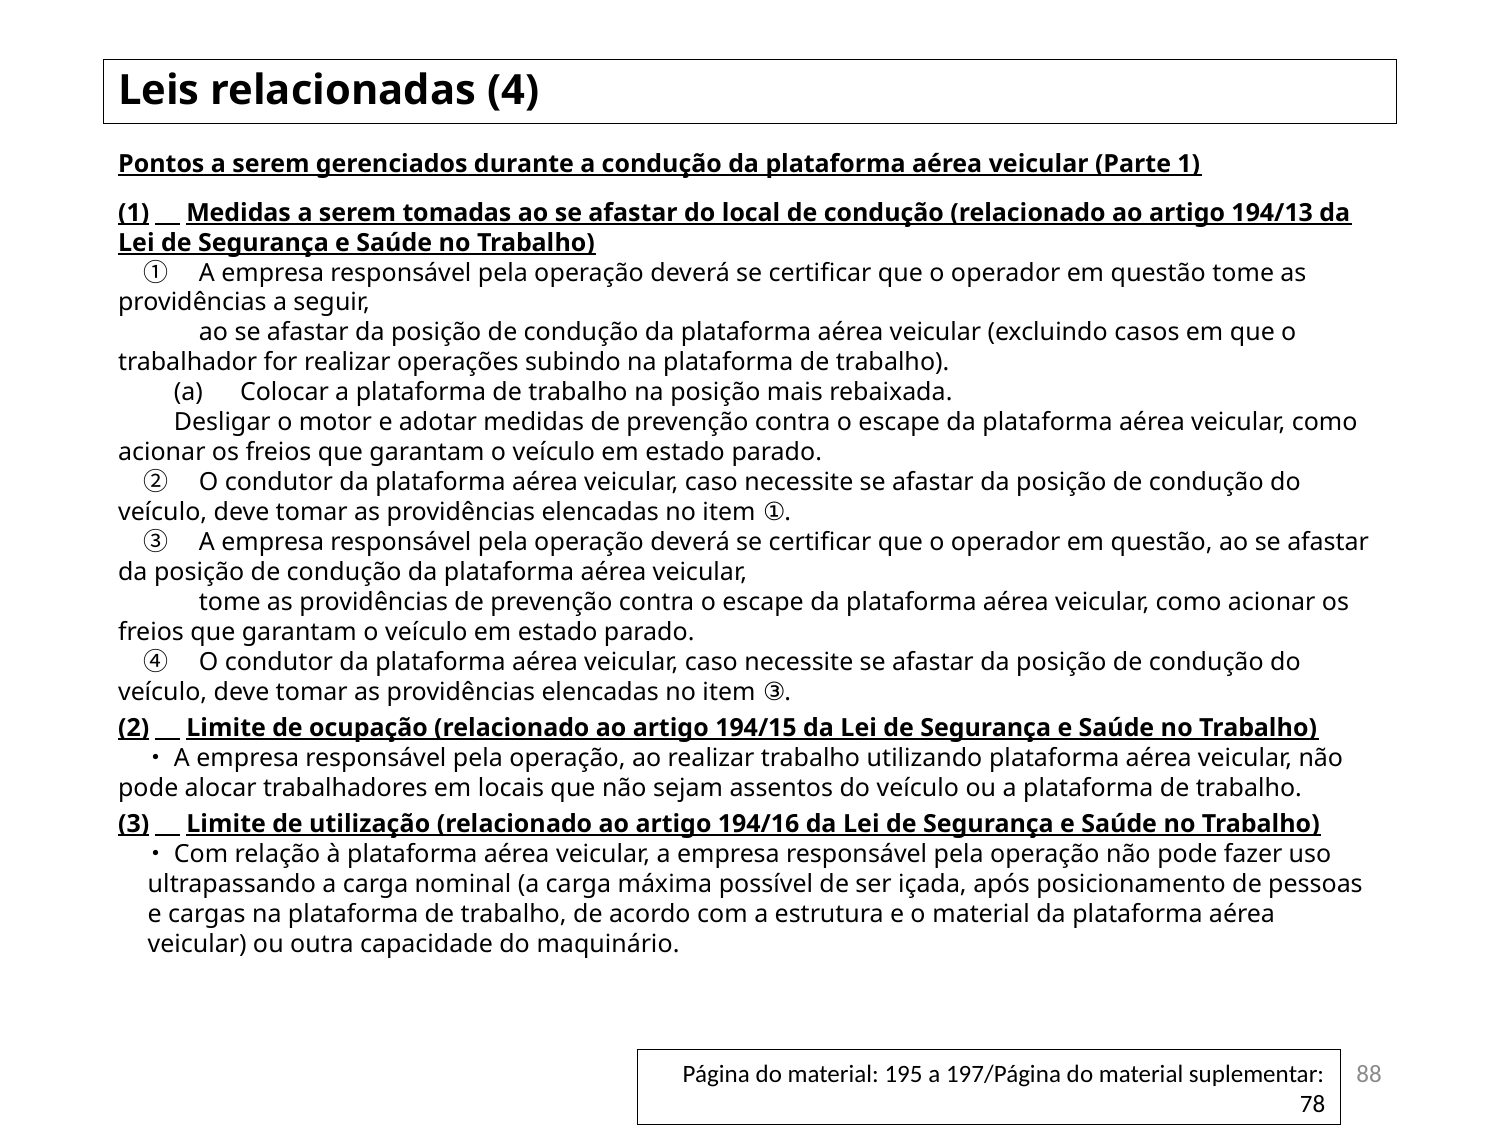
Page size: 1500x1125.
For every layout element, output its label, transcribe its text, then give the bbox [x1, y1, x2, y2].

slide_number 88 [1059, 1042, 1397, 1103]
text_box Página do material: 195 a 197/Página do material suplementar: 78 [637, 1049, 1341, 1125]
text_box Pontos a serem gerenciados durante a condução da plataforma aérea veicular (Parte 1) (1) Medidas a serem tomadas ao se afastar do local de condução (relacionado ao artigo 194/13 da Lei de Segurança e Saúde no Trabalho) ① A empresa responsável pela operação deverá se certificar que o operador em questão tome as providências a seguir, ao se afastar da posição de condução da plataforma aérea veicular (excluindo casos em que o trabalhador for realizar operações subindo na plataforma de trabalho). (a) Colocar a plataforma de trabalho na posição mais rebaixada. Desligar o motor e adotar medidas de prevenção contra o escape da plataforma aérea veicular, como acionar os freios que garantam o veículo em estado parado. ② O condutor da plataforma aérea veicular, caso necessite se afastar da posição de condução do veículo, deve tomar as providências elencadas no item ①. ③ A empresa responsável pela operação deverá se certificar que o operador em questão, ao se afastar da posição de condução da plataforma aérea veicular, tome as providências de prevenção contra o escape da plataforma aérea veicular, como acionar os freios que garantam o veículo em estado parado. ④ O condutor da plataforma aérea veicular, caso necessite se afastar da posição de condução do veículo, deve tomar as providências elencadas no item ③. (2) Limite de ocupação (relacionado ao artigo 194/15 da Lei de Segurança e Saúde no Trabalho) ・A empresa responsável pela operação, ao realizar trabalho utilizando plataforma aérea veicular, não pode alocar trabalhadores em locais que não sejam assentos do veículo ou a plataforma de trabalho. (3) Limite de utilização (relacionado ao artigo 194/16 da Lei de Segurança e Saúde no Trabalho) ・Com relação à plataforma aérea veicular, a empresa responsável pela operação não pode fazer uso ultrapassando a carga nominal (a carga máxima possível de ser içada, após posicionamento de pessoas e cargas na plataforma de trabalho, de acordo com a estrutura e o material da plataforma aérea veicular) ou outra capacidade do maquinário. [103, 139, 1397, 741]
title Leis relacionadas (4) [103, 59, 1397, 124]
